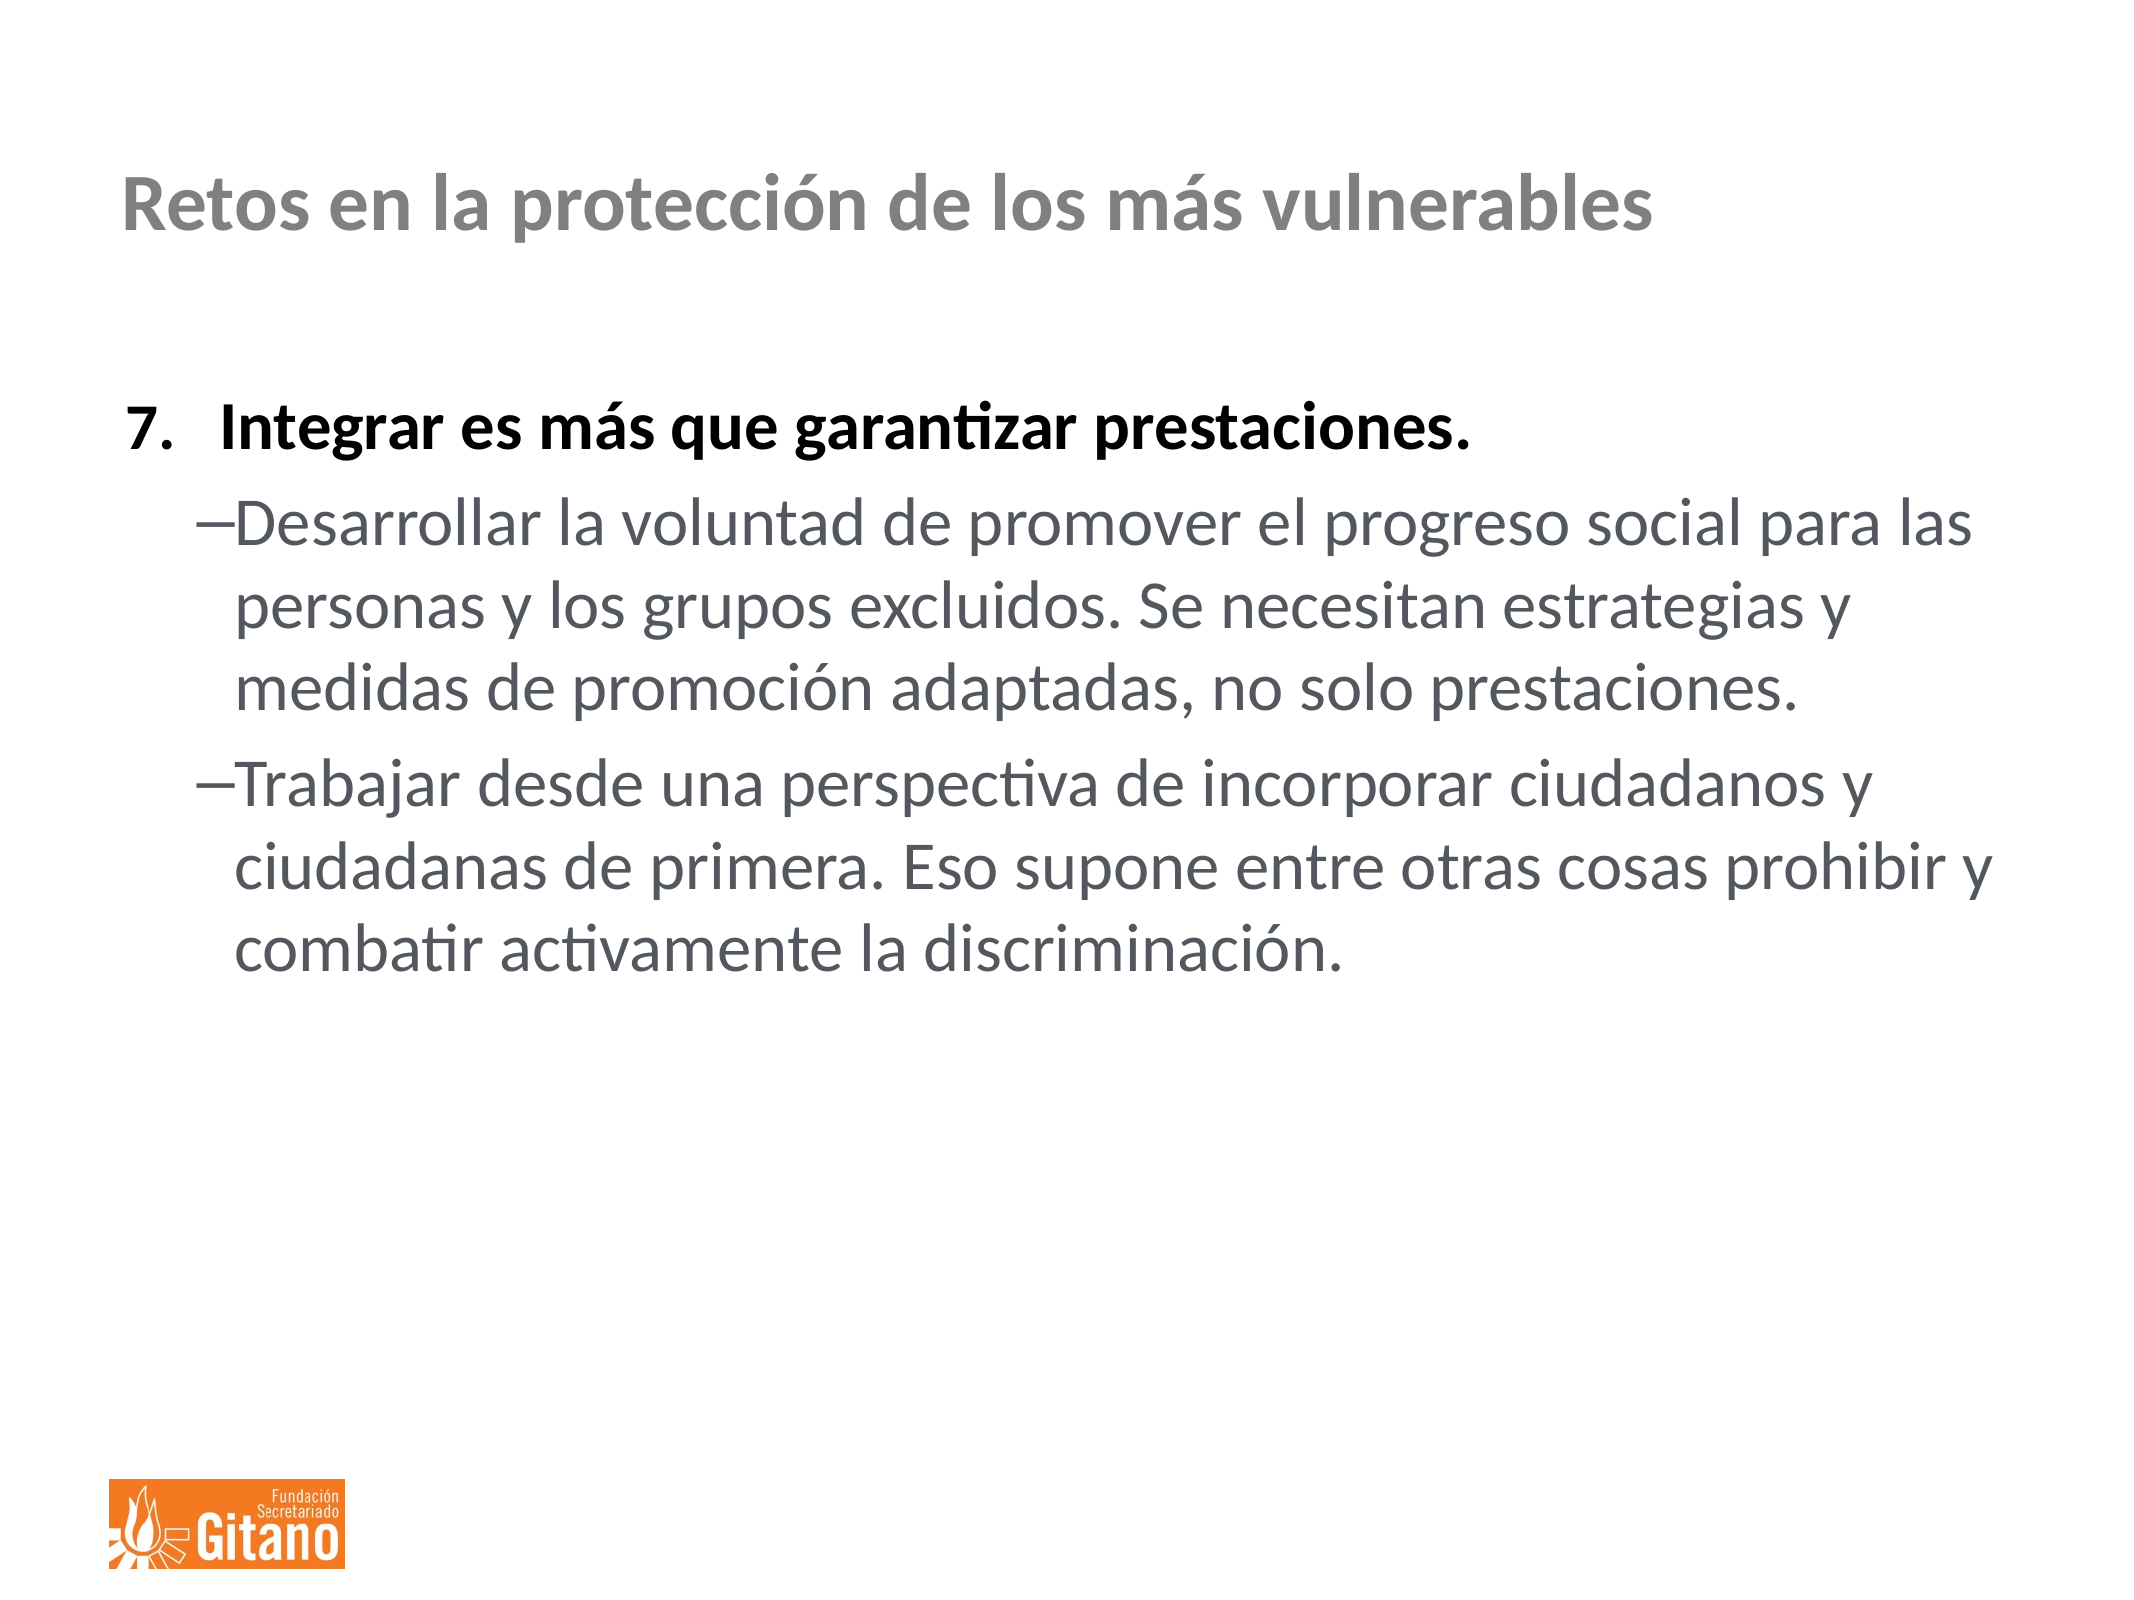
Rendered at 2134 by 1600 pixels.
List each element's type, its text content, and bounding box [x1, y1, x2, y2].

picture [109, 1479, 345, 1569]
list Integrar es más que garantizar prestaciones. Desarrollar la voluntad de promover el progreso social para las personas y los grupos excluidos. Se necesitan estrategias y medidas de promoción adaptadas, no solo prestaciones. Trabajar desde una perspectiva de incorporar ciudadanos y ciudadanas de primera. Eso supone entre otras cosas prohibir y combatir activamente la discriminación. [106, 373, 2027, 1430]
title Retos en la protección de los más vulnerables [106, 64, 2027, 331]
